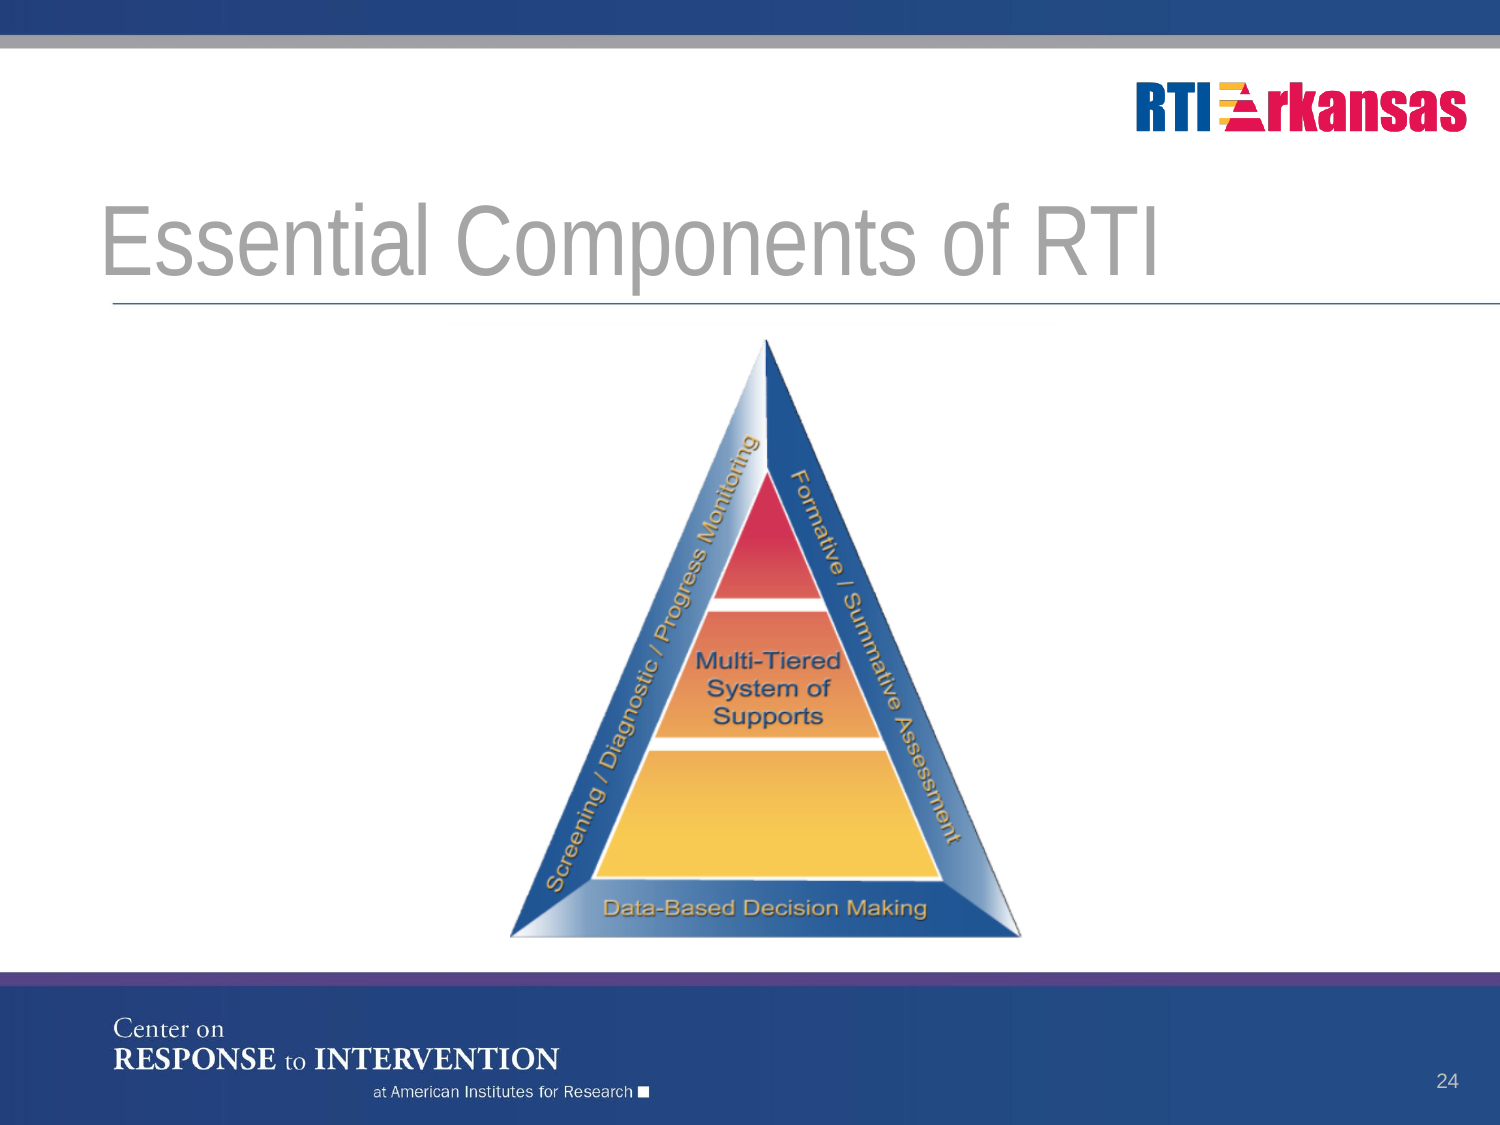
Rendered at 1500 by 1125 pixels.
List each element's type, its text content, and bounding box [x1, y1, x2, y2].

title Essential Components of RTI [99, 44, 1449, 298]
slide_number 24 [1436, 1067, 1462, 1093]
picture [0, 0, 1500, 1125]
